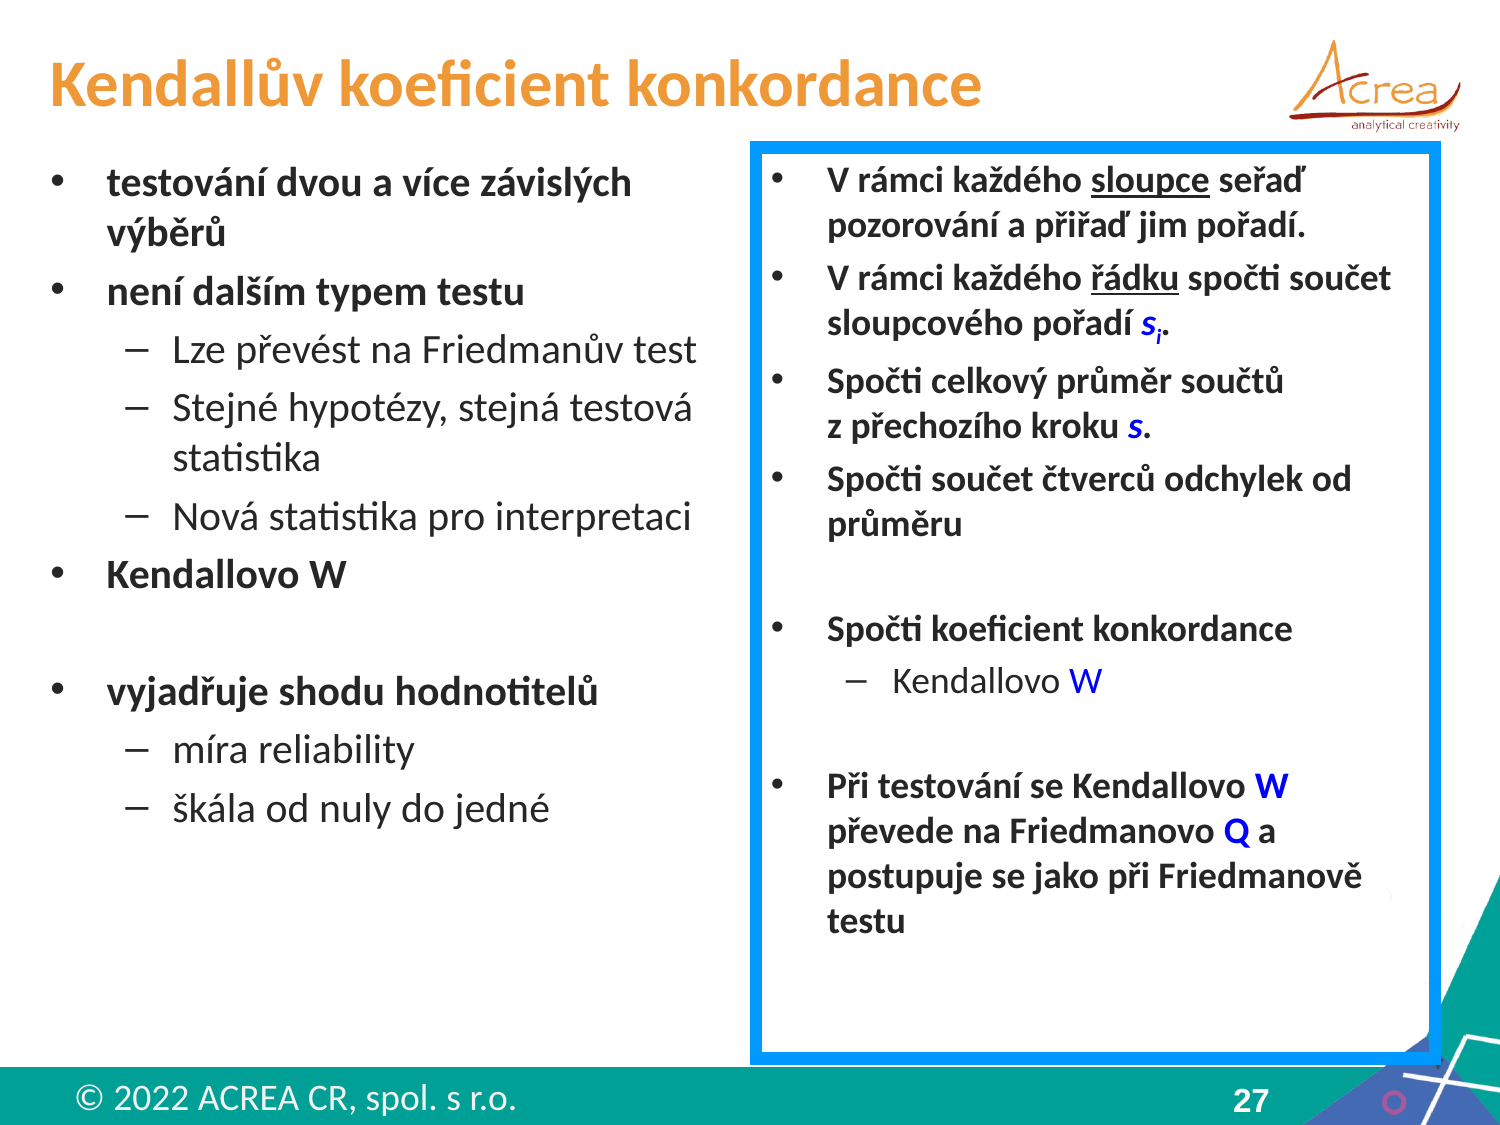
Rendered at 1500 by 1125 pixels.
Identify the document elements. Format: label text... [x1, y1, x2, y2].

title Kendallův koeficient konkordance [35, 35, 1276, 124]
picture [1249, 10, 1500, 161]
picture [1249, 154, 1429, 161]
picture [1280, 853, 1500, 1125]
picture [1280, 853, 1429, 1052]
